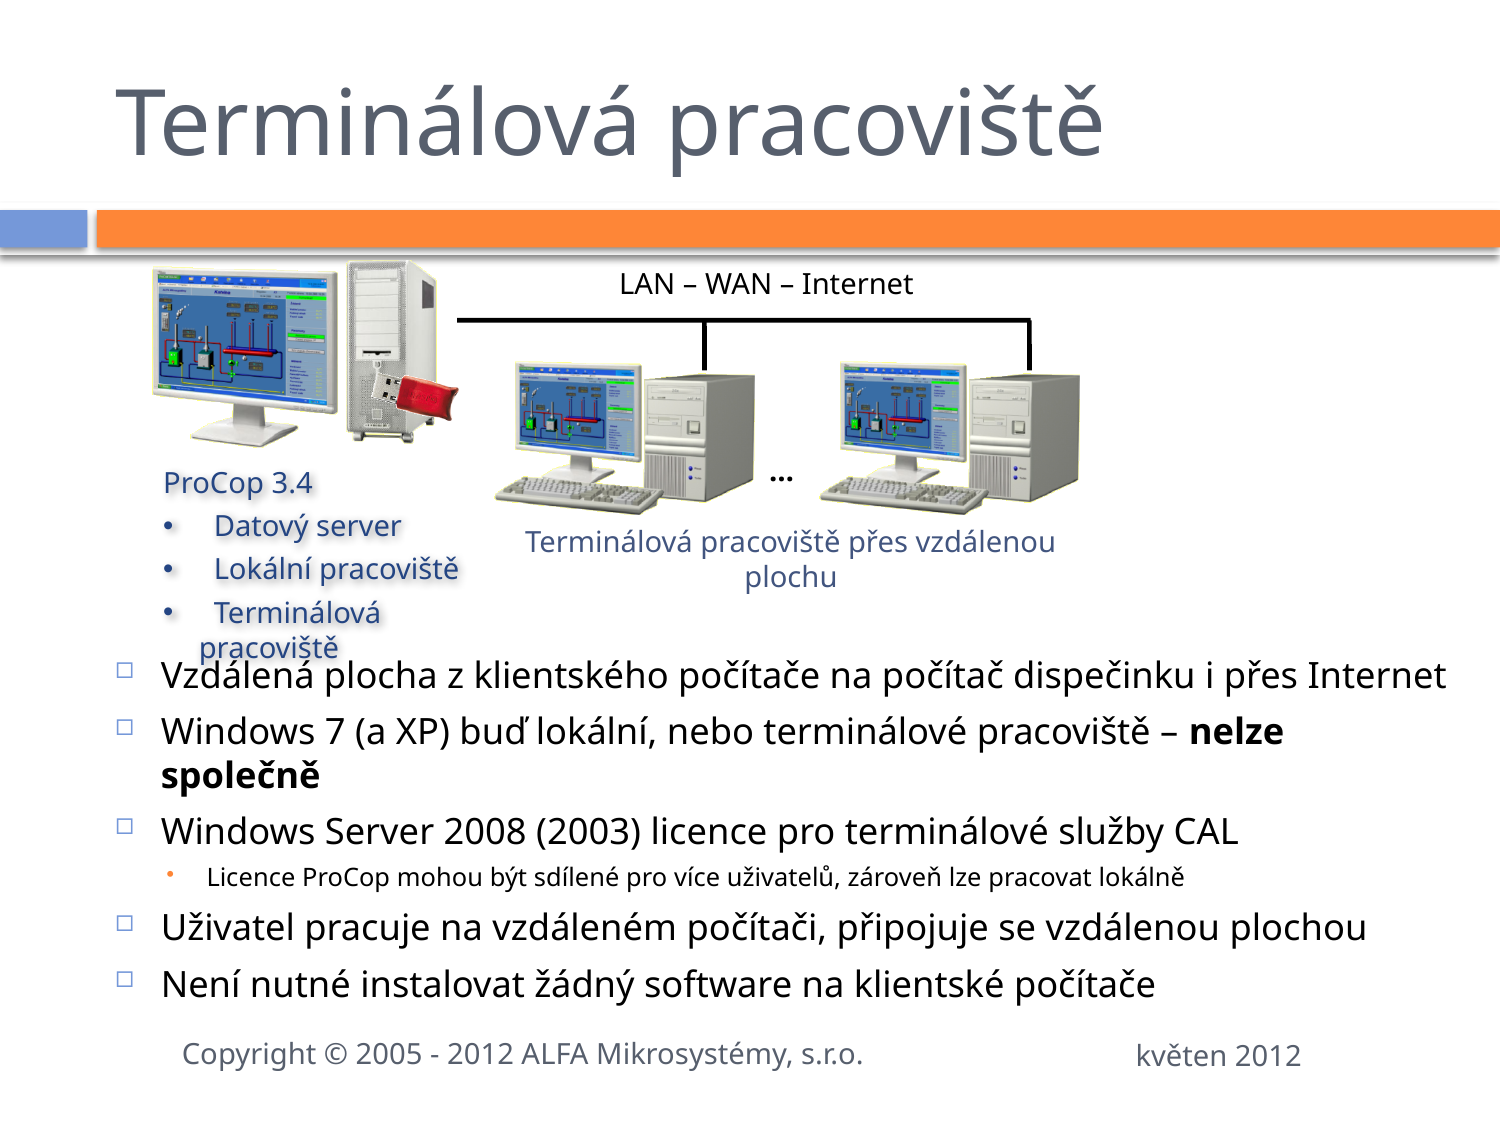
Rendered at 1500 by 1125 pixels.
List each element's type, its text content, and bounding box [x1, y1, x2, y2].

slide_number květen 2012 [999, 1025, 1438, 1085]
text_box … [760, 445, 810, 495]
text_box Terminálová pracoviště přes vzdálenou plochu [508, 515, 1114, 601]
text_box LAN – WAN – Internet [604, 257, 980, 308]
footer Copyright © 2005 - 2012 ALFA Mikrosystémy, s.r.o. [99, 1024, 879, 1085]
picture [816, 357, 1080, 516]
title Terminálová pracoviště [100, 37, 1438, 200]
list Vzdálená plocha z klientského počítače na počítač dispečinku i přes Internet Windows 7 (a XP) buď lokální, nebo terminálové pracoviště – nelze společně Windows Server 2008 (2003) licence pro terminálové služby CAL Licence ProCop mohou být sdílené pro více uživatelů, zároveň lze pracovat lokálně Uživatel pracuje na vzdáleném počítači, připojuje se vzdálenou plochou Není nutné instalovat žádný software na klientské počítače [100, 644, 1465, 1043]
picture [505, 357, 755, 516]
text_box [124, 243, 505, 639]
